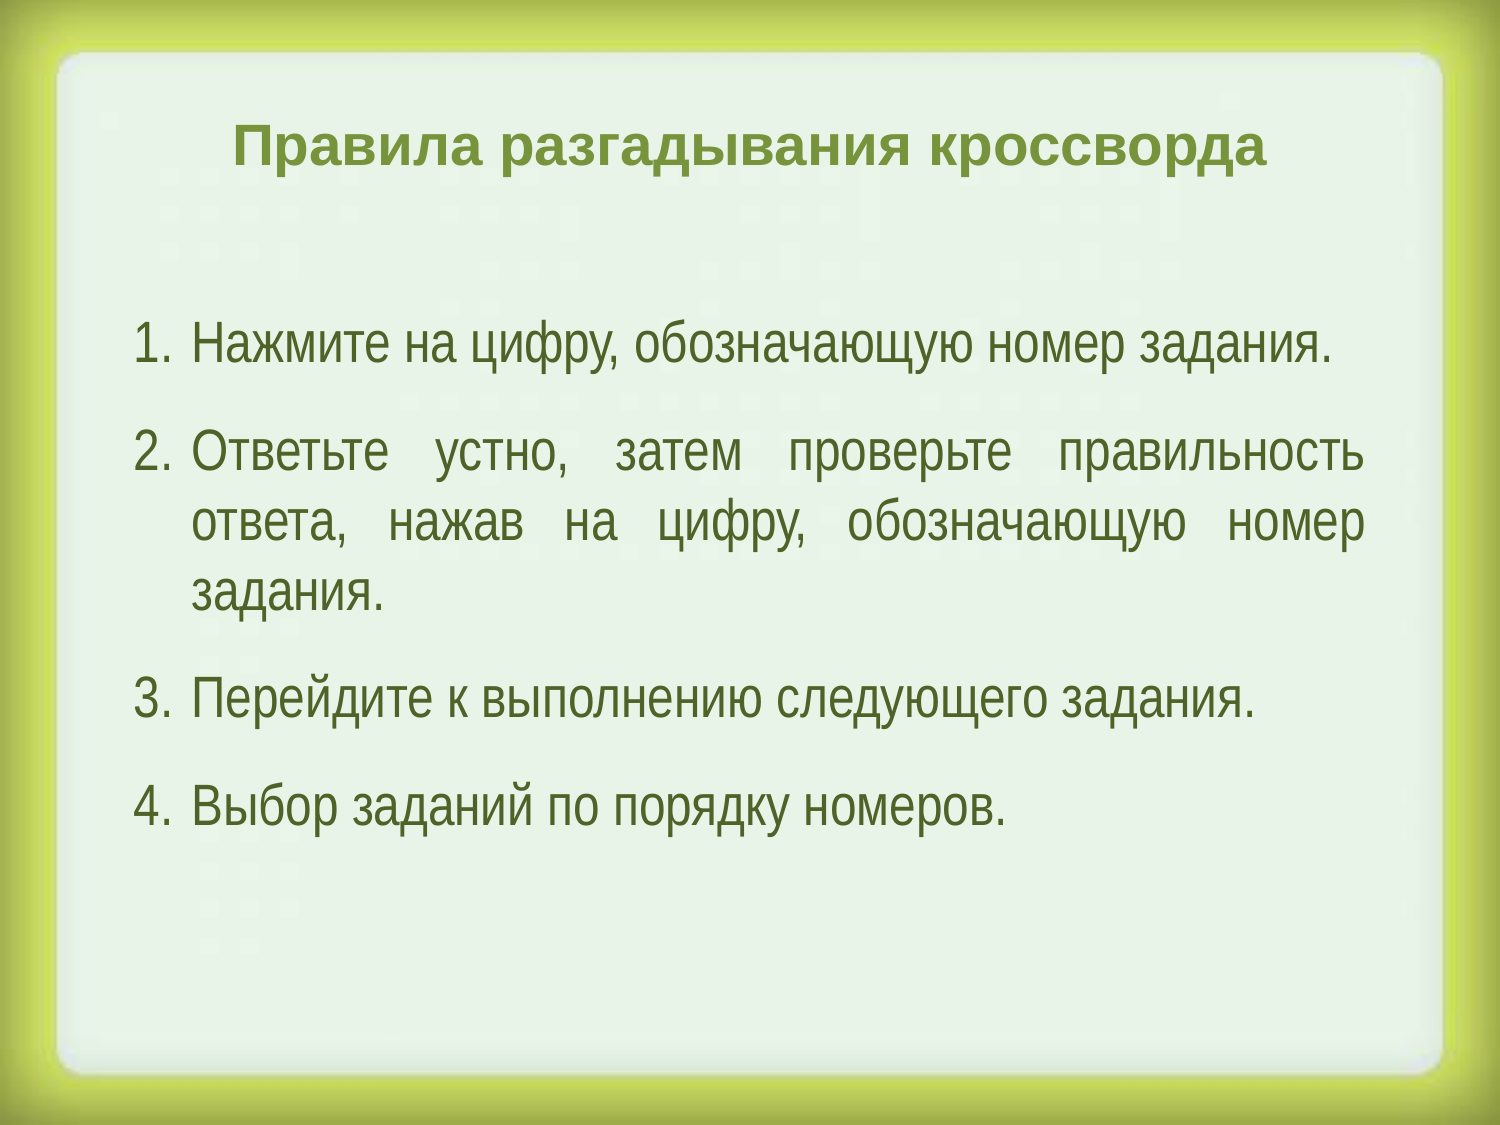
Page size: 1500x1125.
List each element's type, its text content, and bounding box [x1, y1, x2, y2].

text_box Правила разгадывания кроссворда [200, 99, 1300, 185]
picture [0, 0, 1500, 1125]
text_box Нажмите на цифру, обозначающую номер задания. Ответьте устно, затем проверьте правильность ответа, нажав на цифру, обозначающую номер задания. Перейдите к выполнению следующего задания. Выбор заданий по порядку номеров. [118, 297, 1382, 845]
